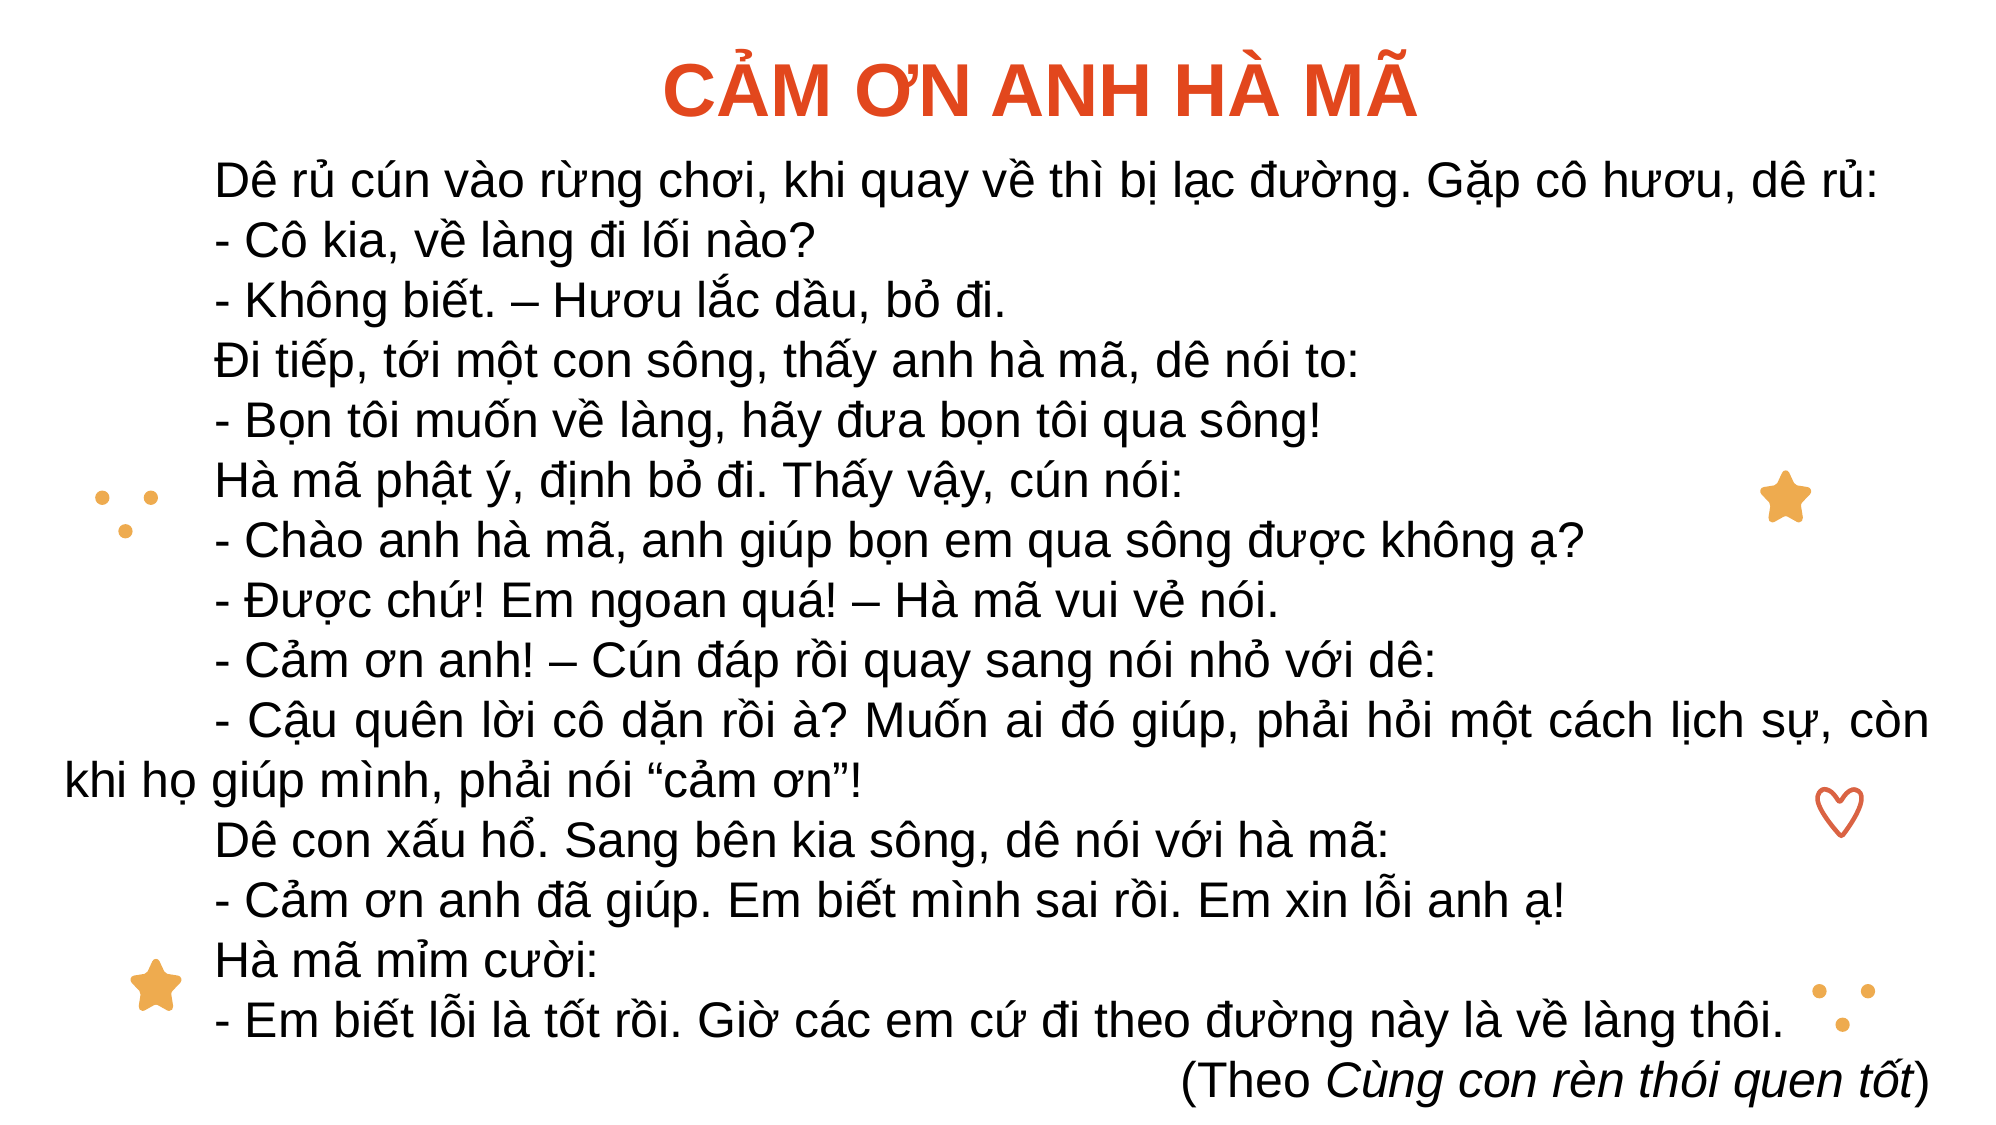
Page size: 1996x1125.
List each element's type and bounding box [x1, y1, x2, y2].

text_box [49, 34, 1946, 1125]
